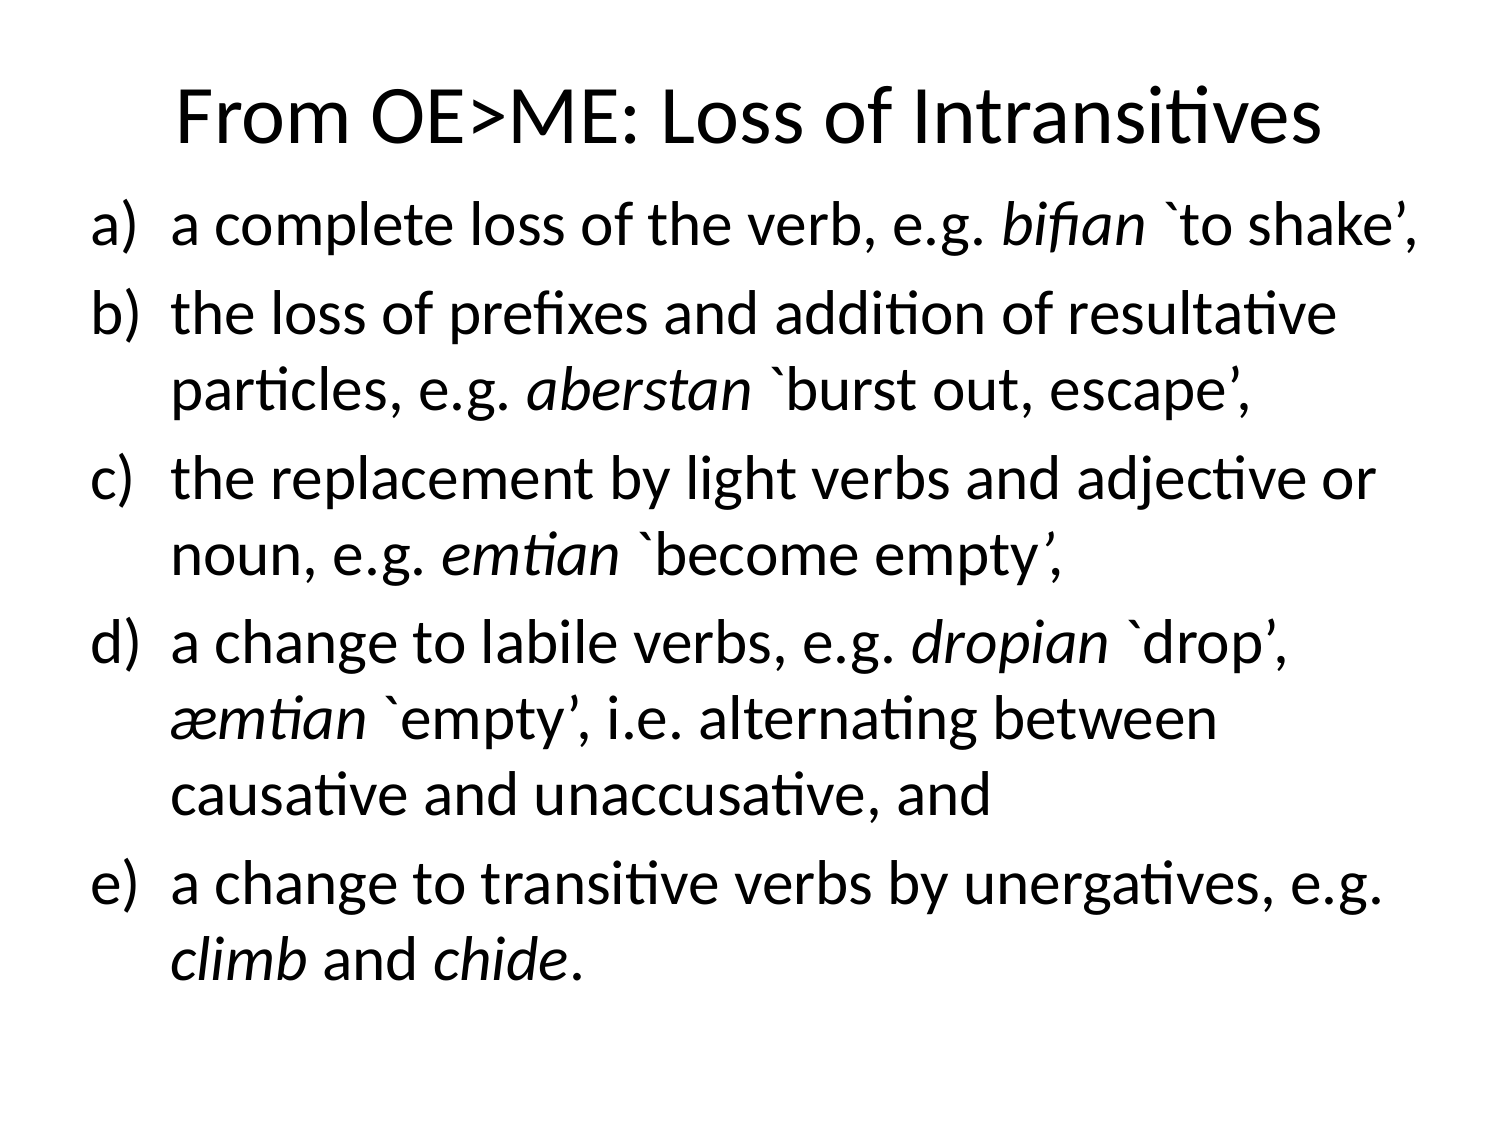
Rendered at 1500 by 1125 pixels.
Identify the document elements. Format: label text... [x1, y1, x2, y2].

list a complete loss of the verb, e.g. bifian `to shake’, the loss of prefixes and addition of resultative particles, e.g. aberstan `burst out, escape’, the replacement by light verbs and adjective or noun, e.g. emtian `become empty’, a change to labile verbs, e.g. dropian `drop’, æmtian `empty’, i.e. alternating between causative and unaccusative, and a change to transitive verbs by unergatives, e.g. climb and chide. [75, 174, 1450, 1075]
title From OE>ME: Loss of Intransitives [75, 45, 1425, 174]
